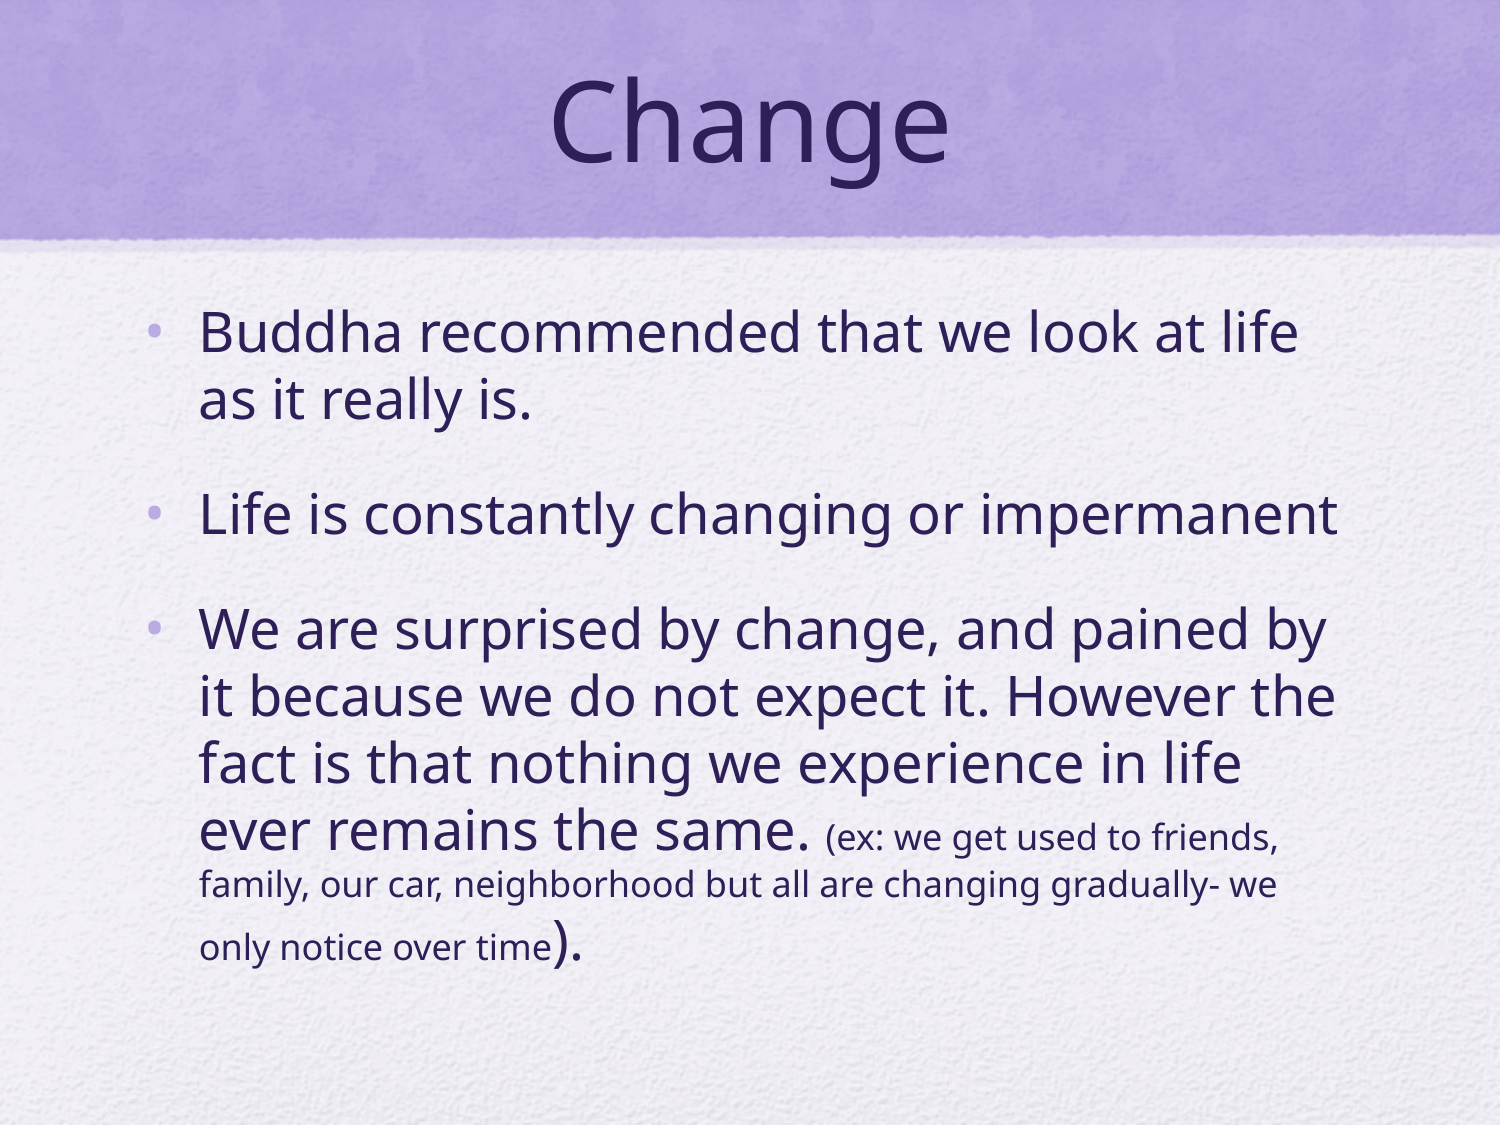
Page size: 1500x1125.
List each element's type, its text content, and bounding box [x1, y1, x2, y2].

list Buddha recommended that we look at life as it really is. Life is constantly changing or impermanent We are surprised by change, and pained by it because we do not expect it. However the fact is that nothing we experience in life ever remains the same. (ex: we get used to friends, family, our car, neighborhood but all are changing gradually- we only notice over time). [129, 288, 1372, 993]
picture [0, 225, 1500, 1125]
title Change [129, 6, 1372, 239]
